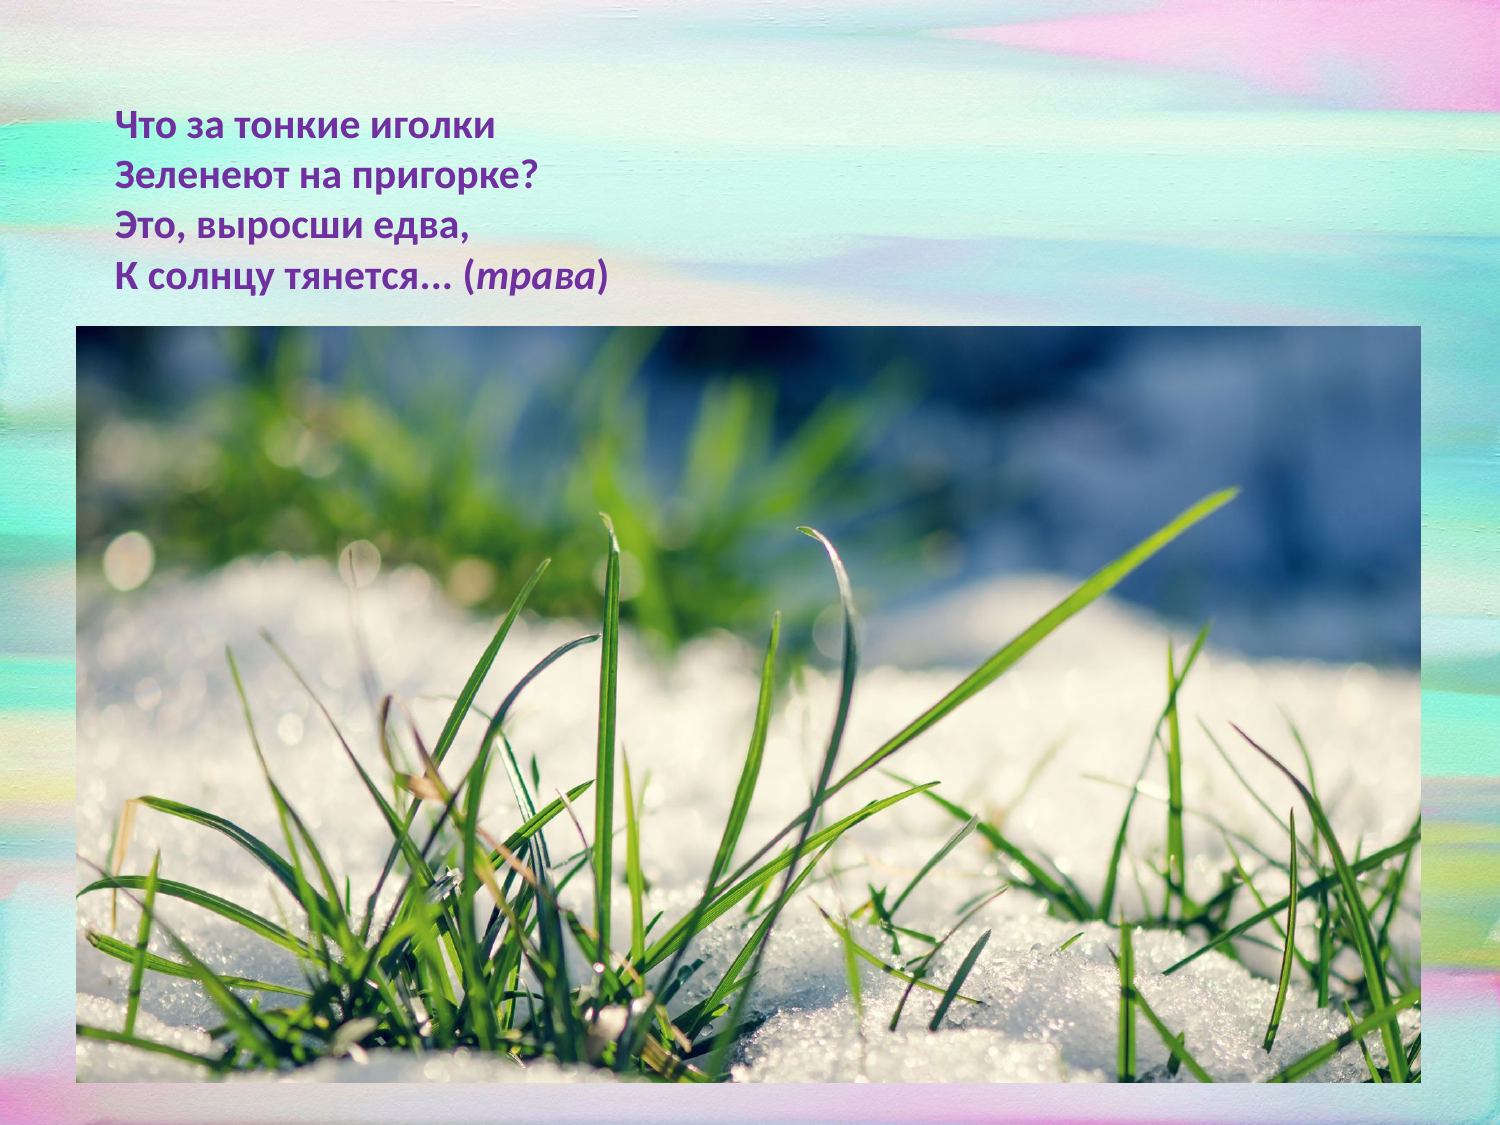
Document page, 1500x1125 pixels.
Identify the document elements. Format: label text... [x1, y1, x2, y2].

text_box Что за тонкие иголки Зеленеют на пригорке? Это, выросши едва, К солнцу тянется... (трава) [100, 89, 851, 305]
picture [0, 0, 1500, 1125]
